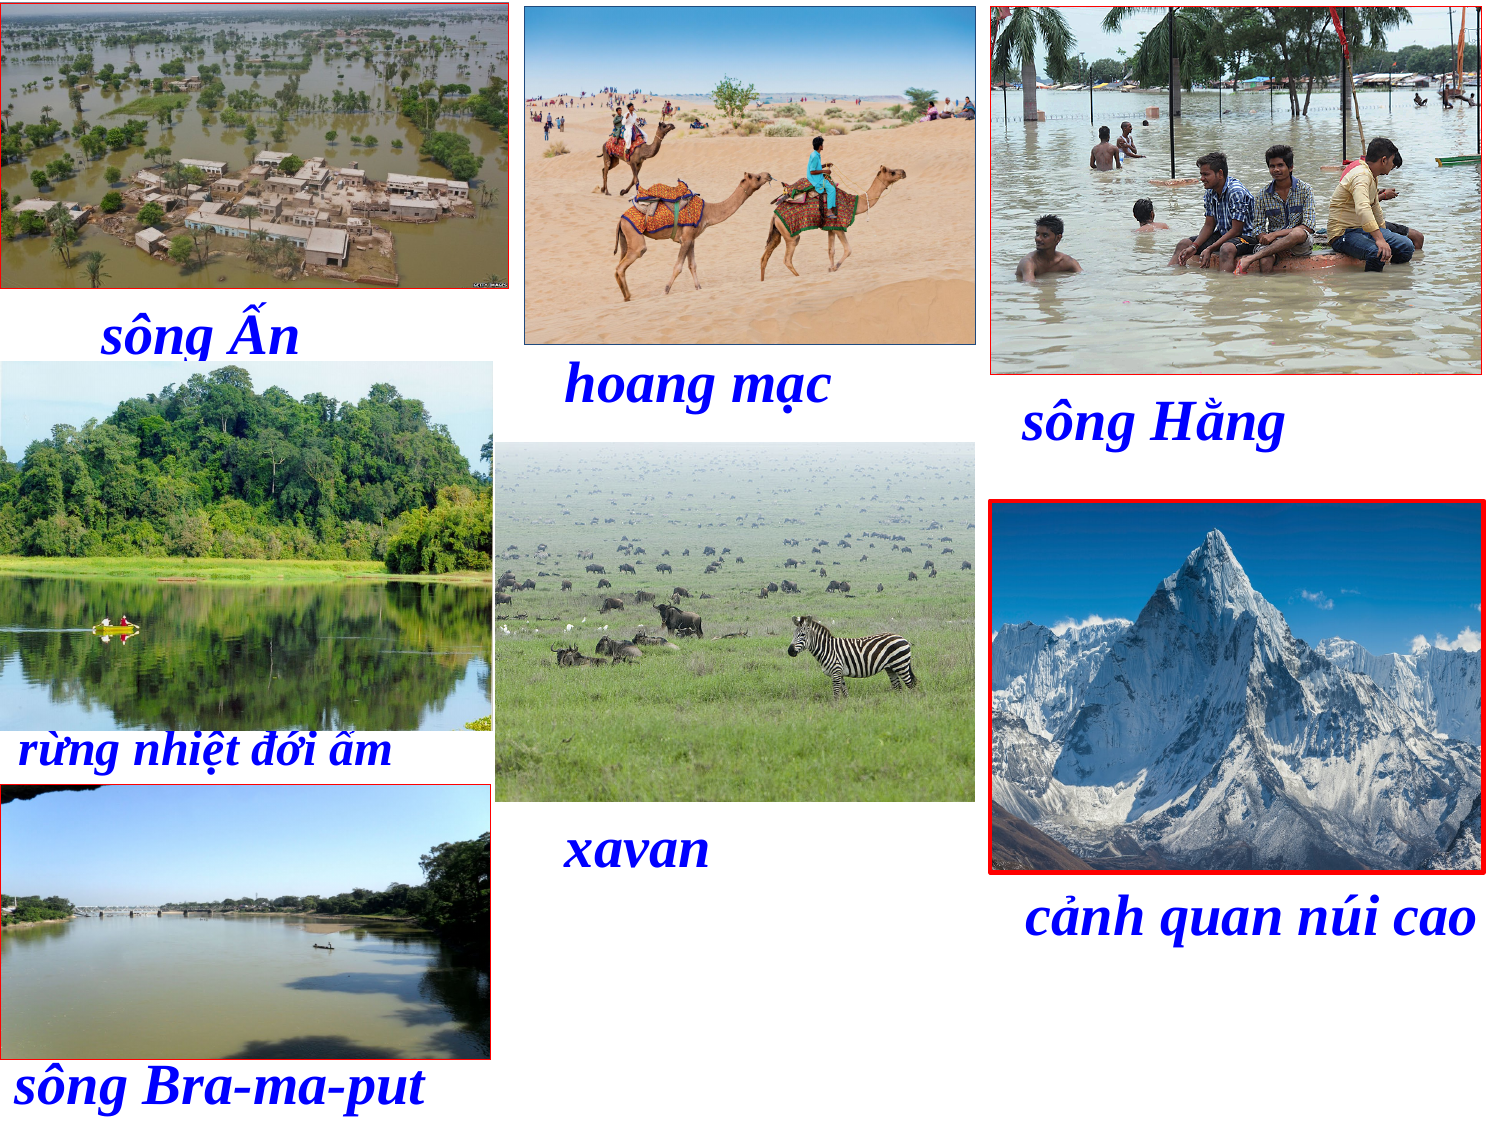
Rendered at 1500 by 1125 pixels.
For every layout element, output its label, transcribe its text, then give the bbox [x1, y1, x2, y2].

text_box rừng nhiệt đới ẩm [3, 738, 445, 782]
picture [1105, 593, 1145, 597]
picture [495, 442, 975, 803]
text_box hoang mạc [549, 353, 975, 422]
picture [992, 502, 1482, 871]
text_box sông Hằng [1008, 383, 1393, 460]
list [0, 2, 509, 289]
text_box sông Ấn [86, 297, 362, 360]
picture [1341, 589, 1358, 595]
text_box cảnh quan núi cao [1011, 869, 1500, 955]
text_box xavan [550, 810, 976, 887]
picture [524, 5, 976, 345]
picture [0, 361, 494, 732]
picture [0, 783, 491, 1061]
picture [1069, 586, 1099, 590]
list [990, 5, 1482, 375]
text_box sông Bra-ma-put [0, 1069, 441, 1125]
